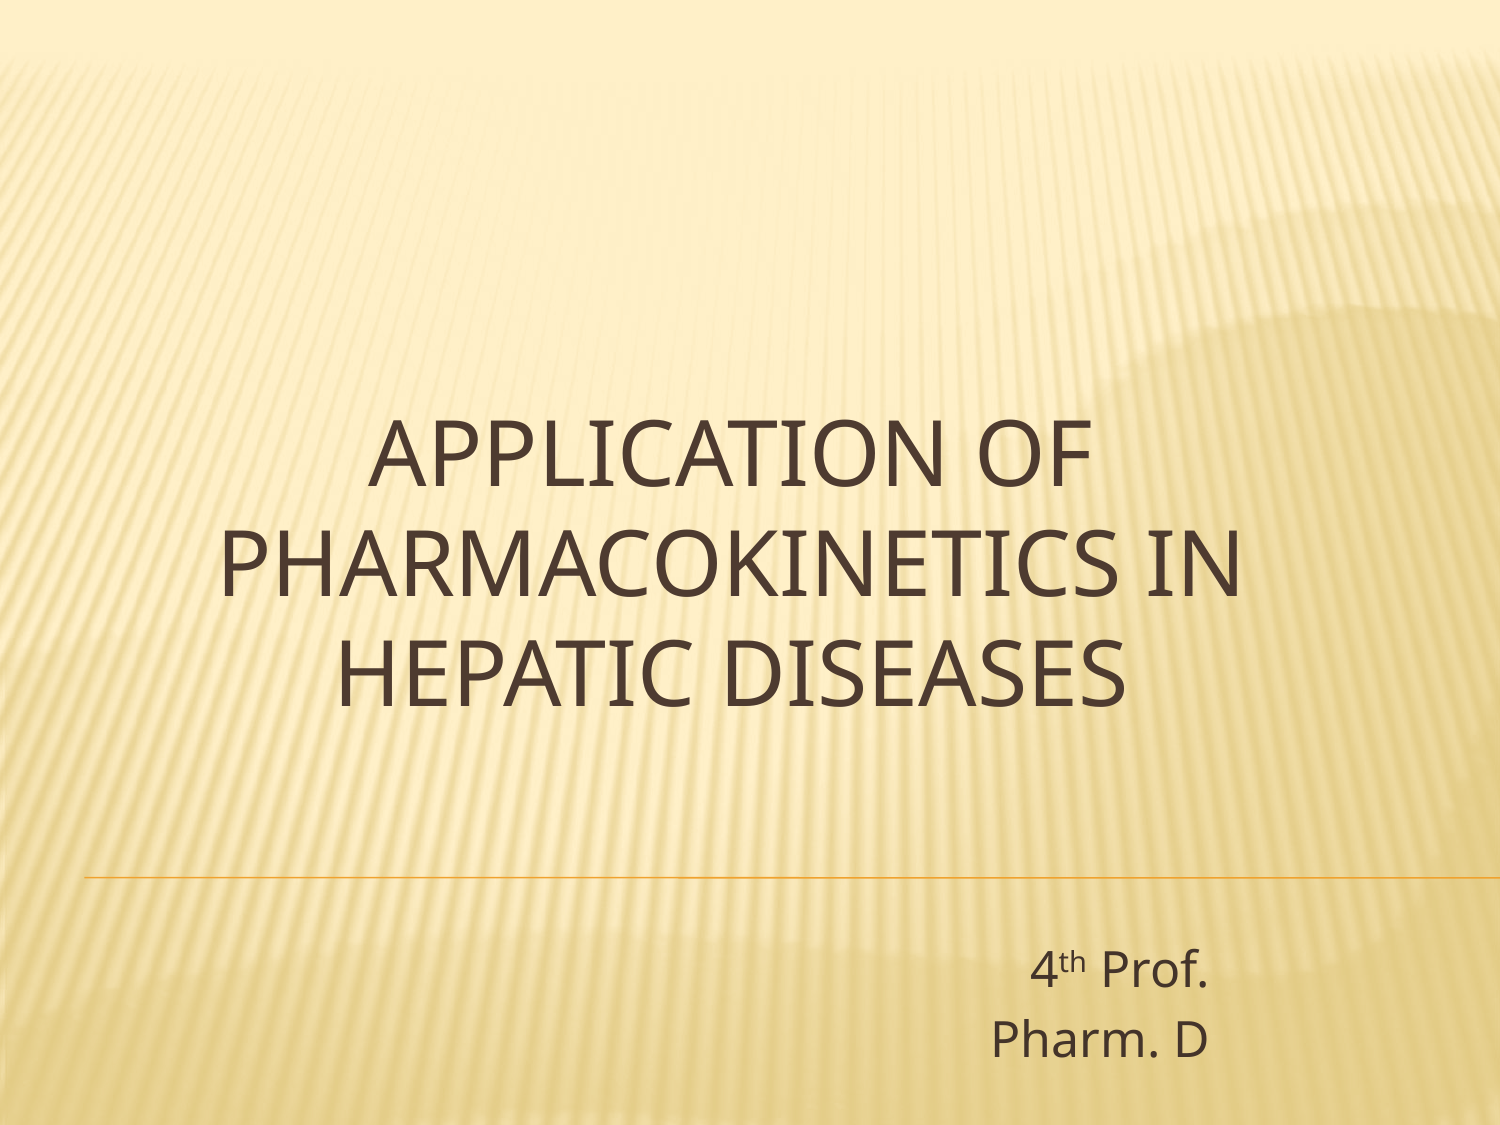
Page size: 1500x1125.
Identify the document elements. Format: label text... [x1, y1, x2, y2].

title APPLICATION OF PHARMACOKINETICS IN HEPATIC DISEASES [37, 387, 1425, 588]
subtitle 4th Prof. Pharm. D [177, 787, 1225, 1075]
